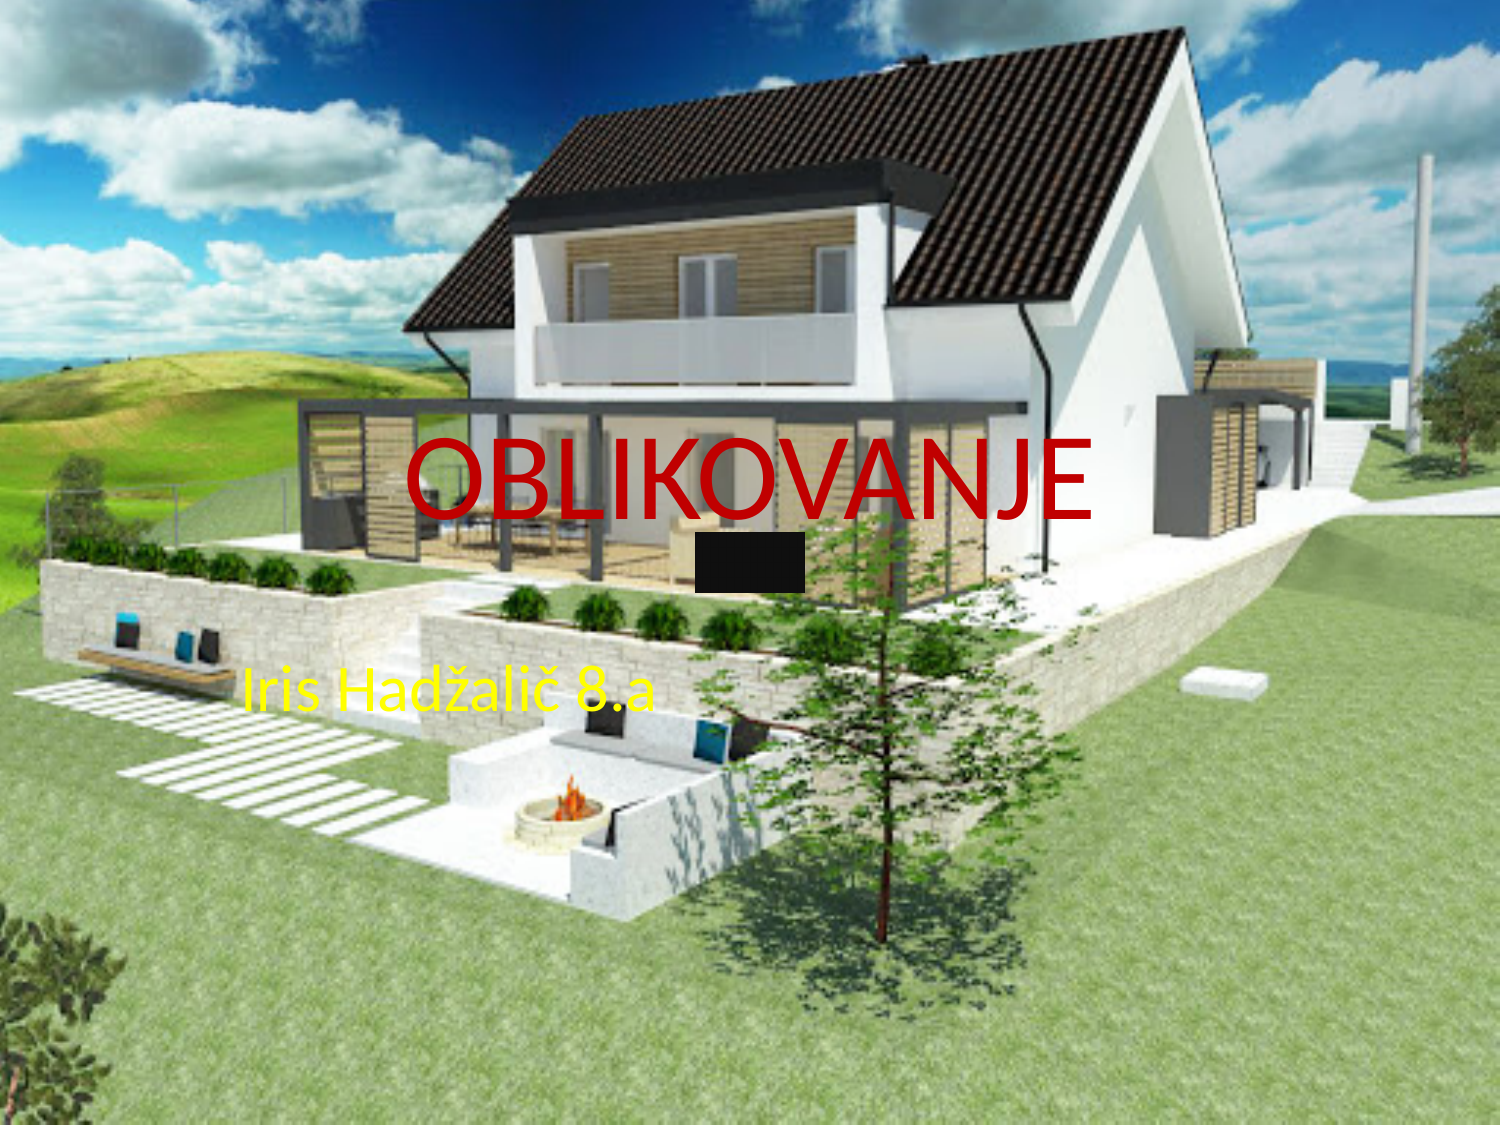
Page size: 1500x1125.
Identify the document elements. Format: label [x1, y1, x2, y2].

picture [0, 0, 1500, 1125]
text_box [694, 530, 806, 594]
